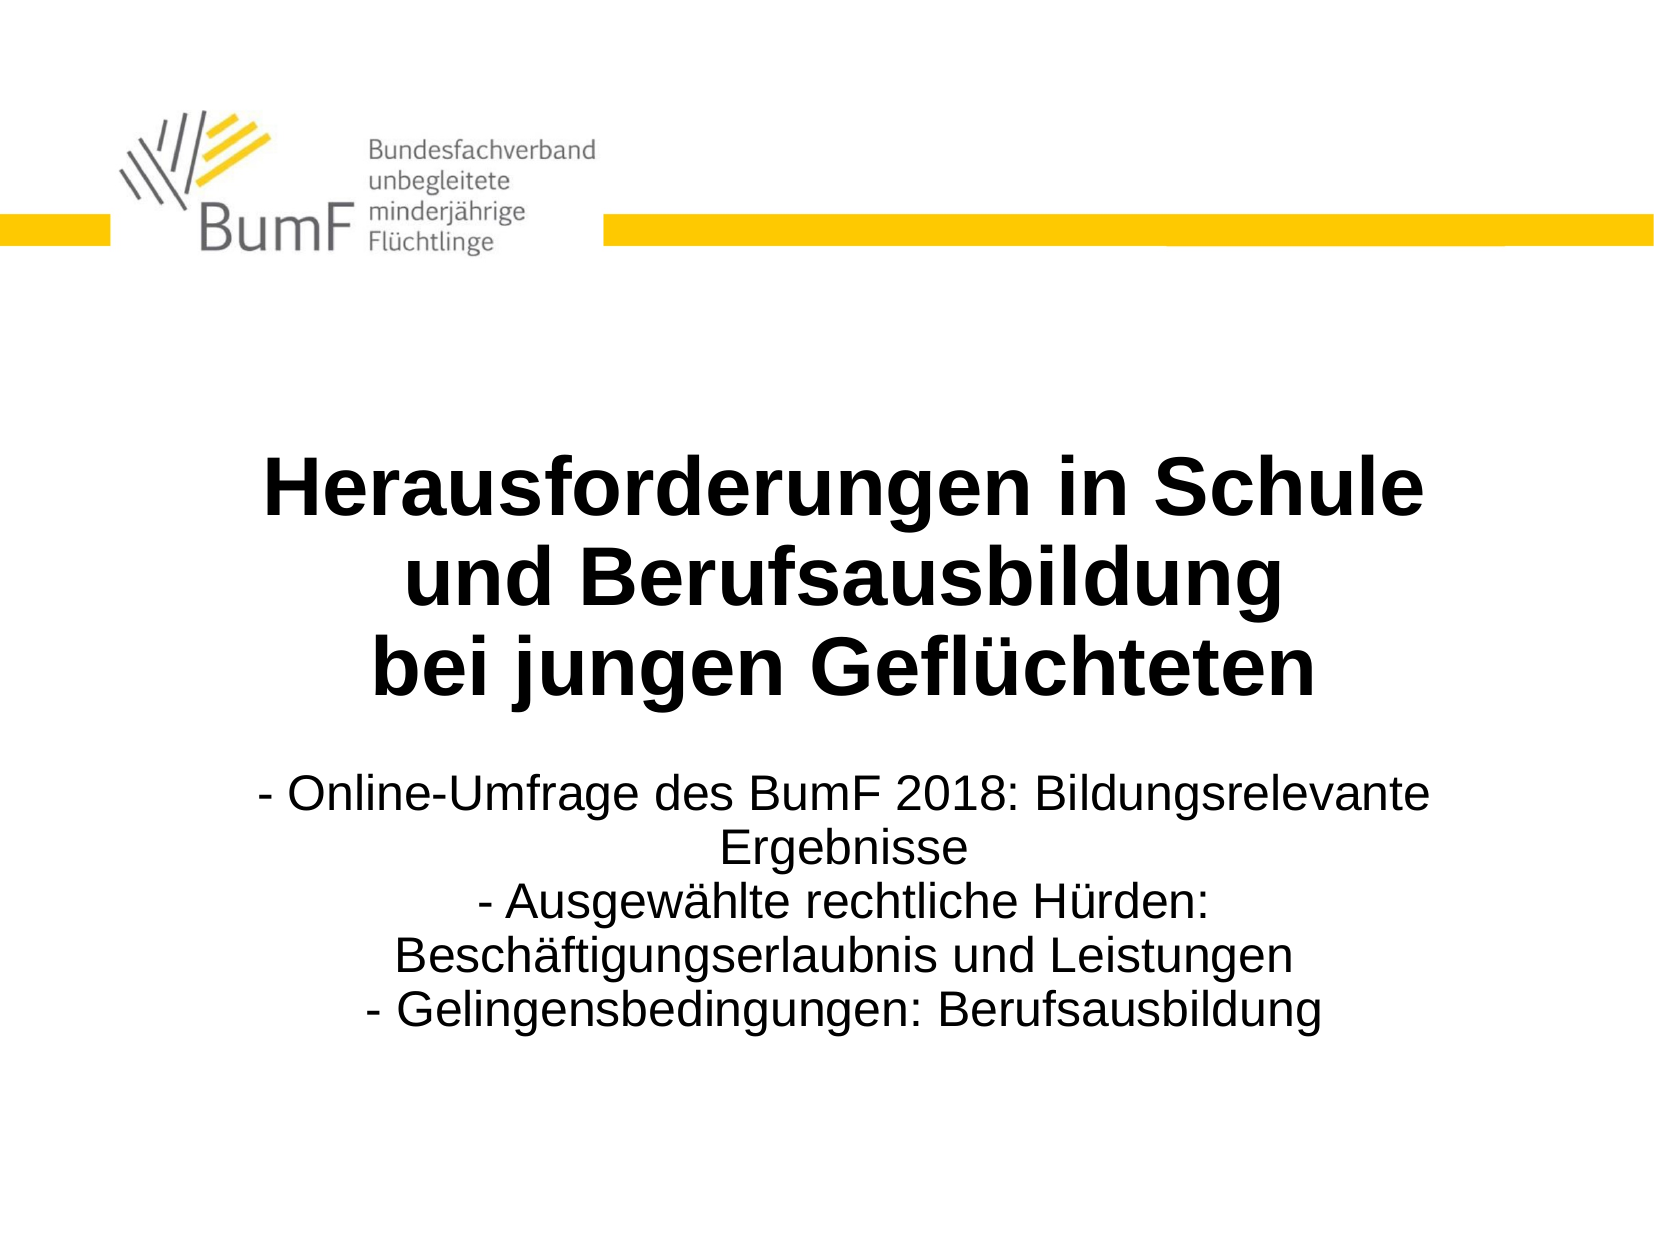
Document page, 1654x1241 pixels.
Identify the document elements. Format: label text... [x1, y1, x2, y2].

title Herausforderungen in Schule und Berufsausbildung bei jungen Geflüchteten - Online-Umfrage des BumF 2018: Bildungsrelevante Ergebnisse - Ausgewählte rechtliche Hürden: Beschäftigungserlaubnis und Leistungen - Gelingensbedingungen: Berufsausbildung [224, 667, 1465, 1105]
picture [0, 65, 1654, 334]
